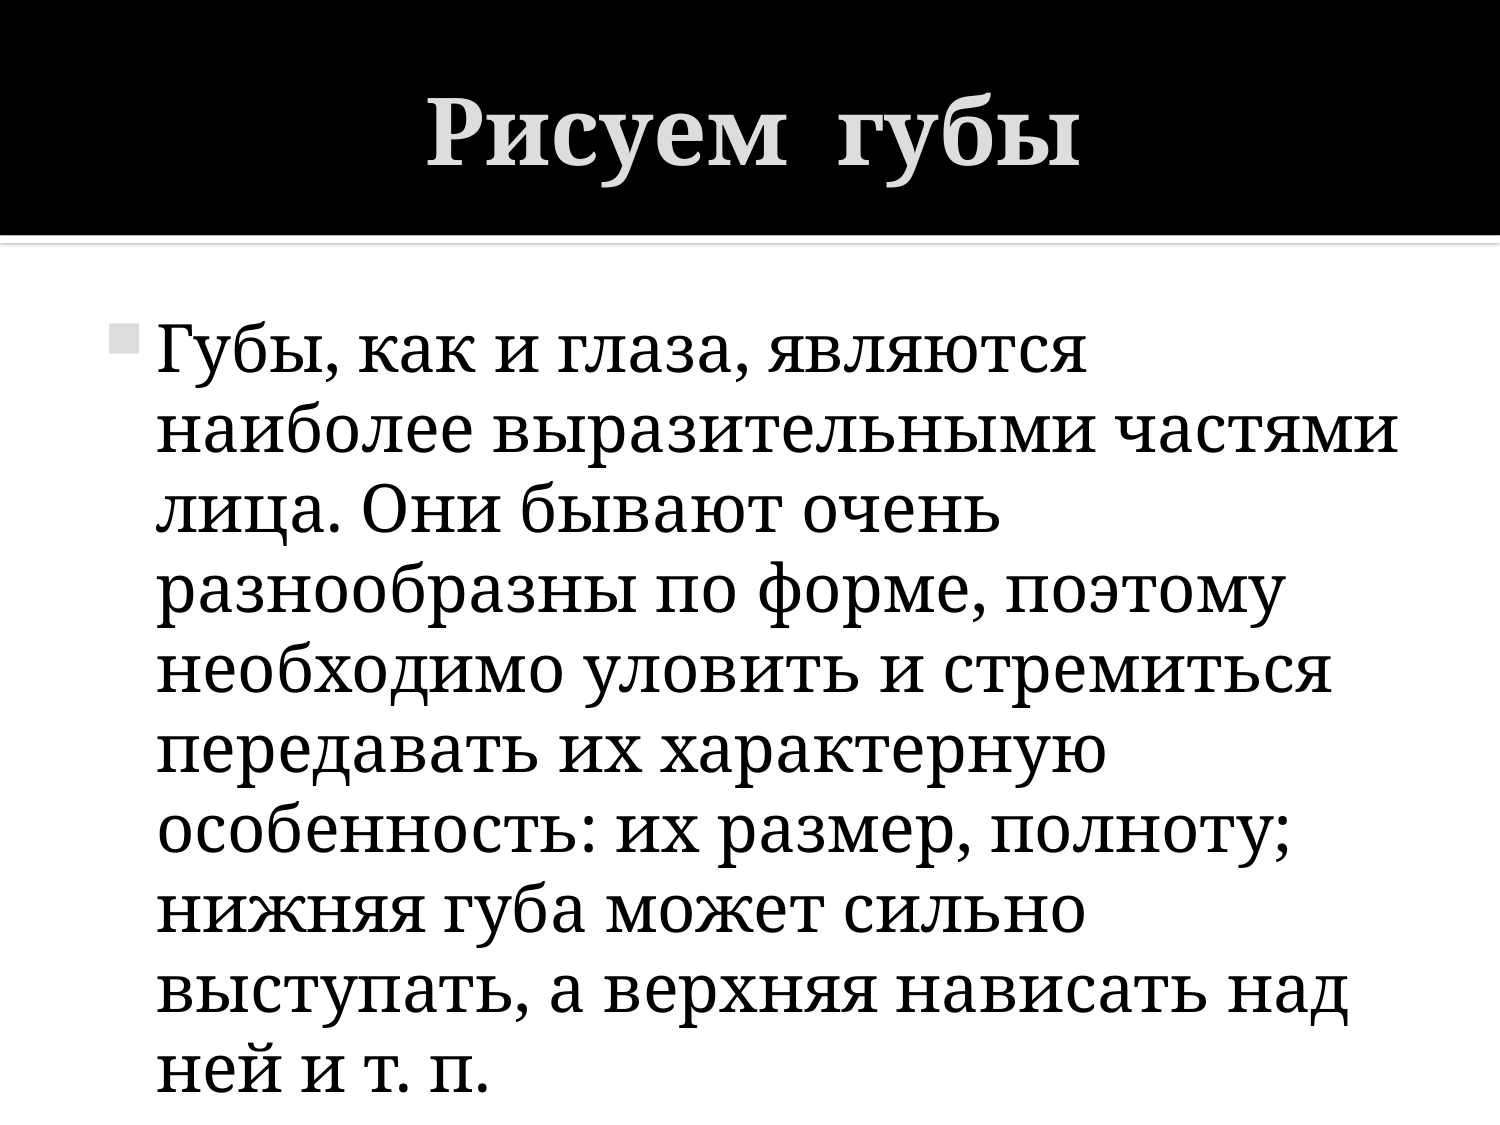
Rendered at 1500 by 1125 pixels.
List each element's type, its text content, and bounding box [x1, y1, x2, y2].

title Рисуем губы [75, 25, 1425, 231]
list Губы, как и глаза, являются наиболее выразительными частями лица. Они бывают очень разнообразны по форме, поэтому необходимо уловить и стремиться передавать их характерную особенность: их размер, полноту; нижняя губа может сильно выступать, а верхняя нависать над ней и т. п. [75, 291, 1425, 1050]
